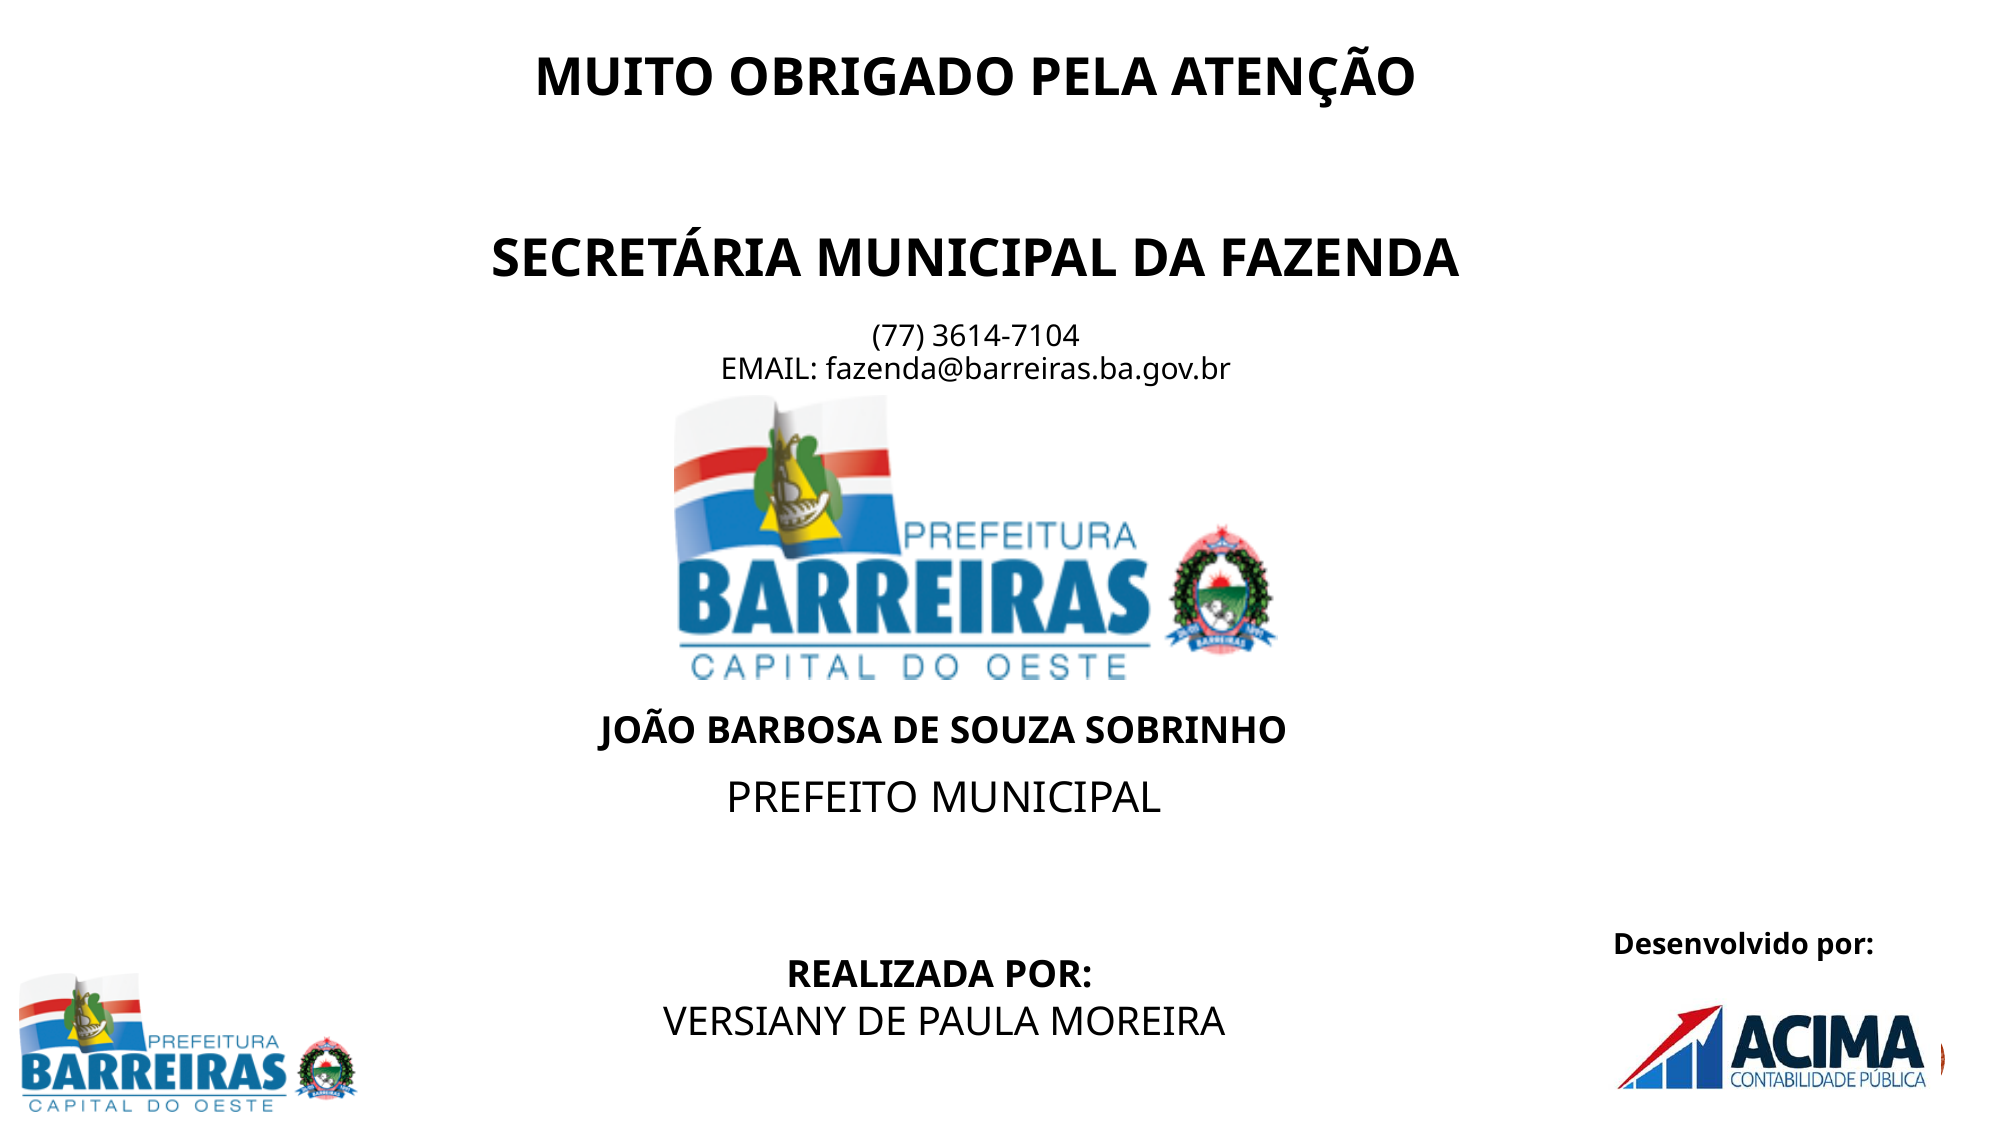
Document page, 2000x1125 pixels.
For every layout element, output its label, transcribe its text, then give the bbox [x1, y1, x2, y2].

text_box JOÃO BARBOSA DE SOUZA SOBRINHO PREFEITO MUNICIPAL [424, 704, 1465, 830]
picture [19, 973, 358, 1112]
picture [1602, 964, 1941, 1117]
text_box MUITO OBRIGADO PELA ATENÇÃO SECRETÁRIA MUNICIPAL DA FAZENDA (77) 3614-7104 EMAIL: fazenda@barreiras.ba.gov.br [196, 42, 1756, 396]
text_box REALIZADA POR: VERSIANY DE PAULA MOREIRA [444, 942, 1445, 1051]
picture [674, 396, 1278, 680]
text_box Desenvolvido por: [1574, 918, 1913, 968]
